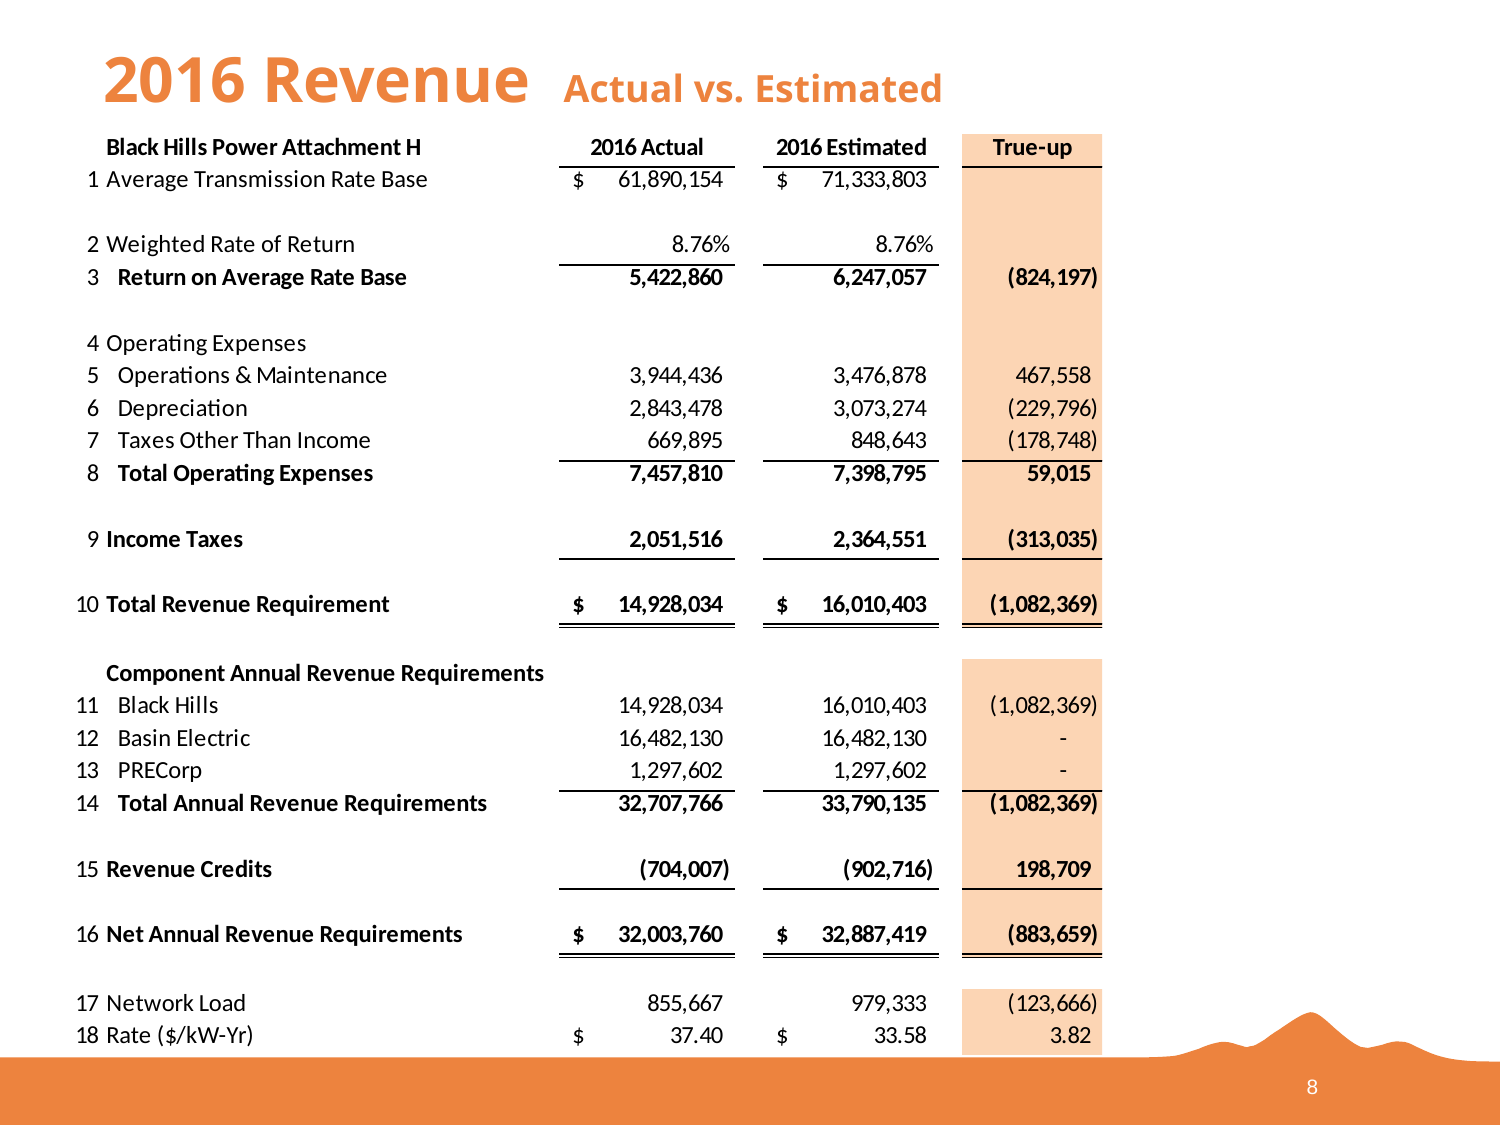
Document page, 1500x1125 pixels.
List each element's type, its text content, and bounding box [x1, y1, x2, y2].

slide_number 8 [1271, 1056, 1354, 1117]
picture [70, 133, 1104, 1057]
title 2016 Revenue Actual vs. Estimated [88, 21, 1439, 123]
